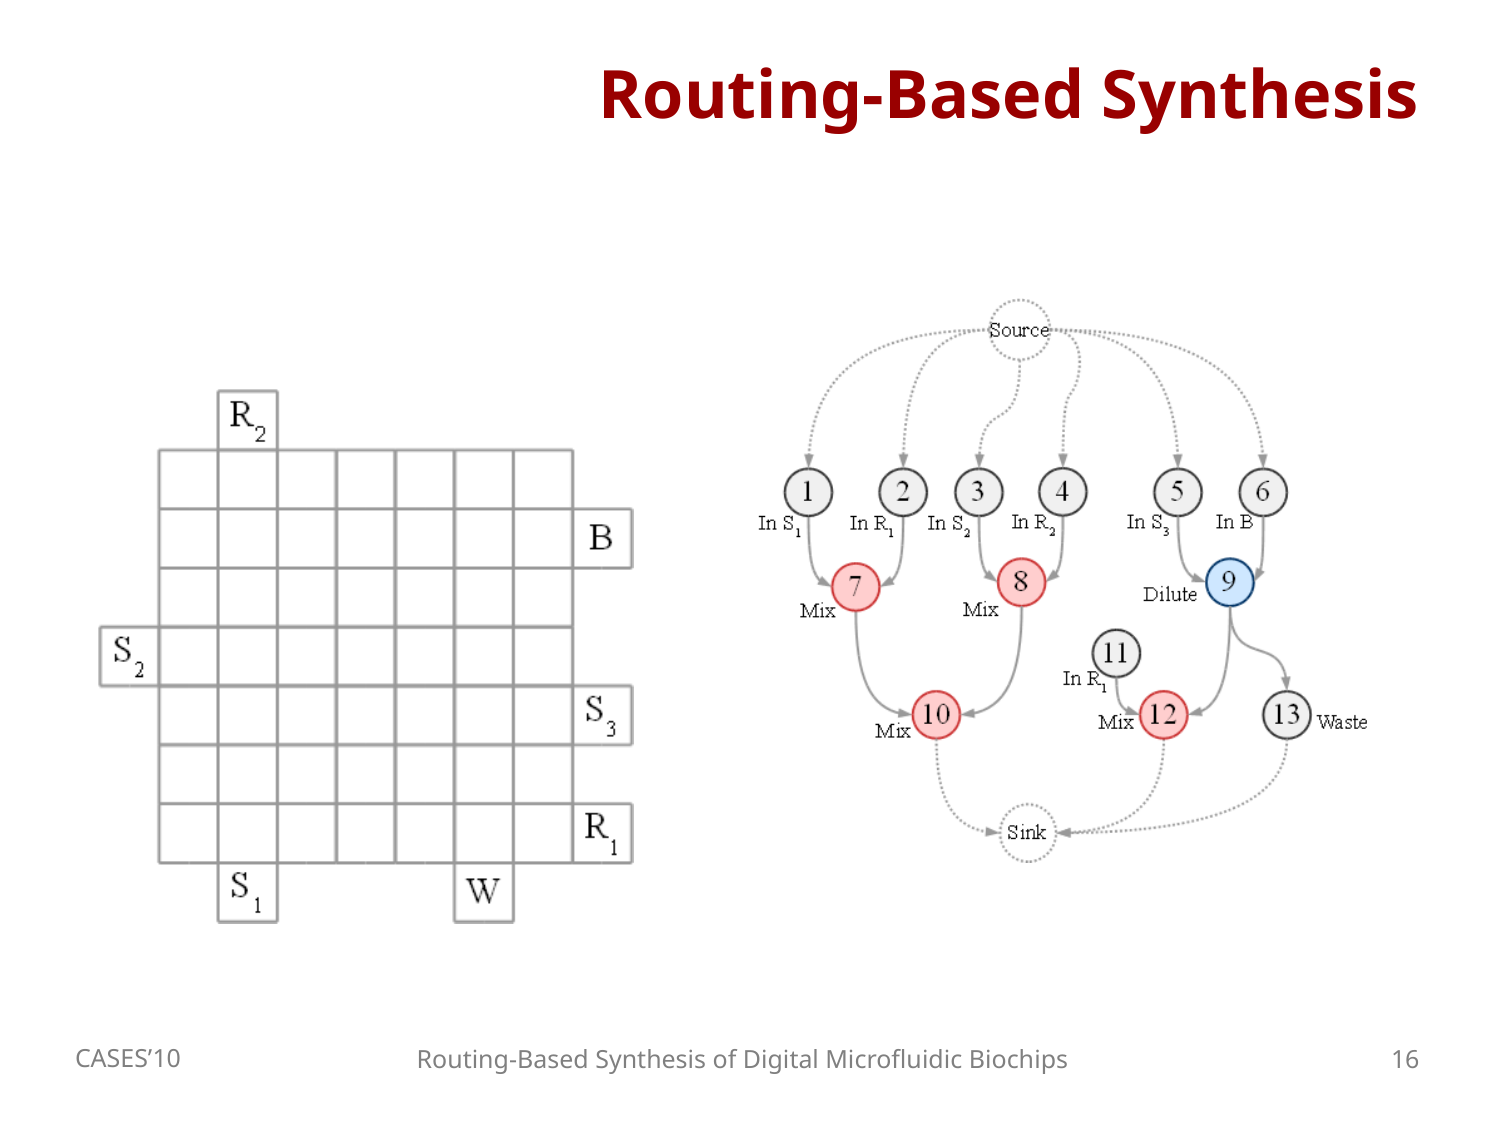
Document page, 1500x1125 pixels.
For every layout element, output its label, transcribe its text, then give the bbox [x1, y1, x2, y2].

picture [98, 389, 634, 925]
picture [744, 298, 1382, 863]
slide_number CASES’10 [74, 1024, 162, 1098]
title Routing-Based Synthesis [74, 0, 1420, 183]
slide_number 16 [1324, 1024, 1420, 1098]
footer Routing-Based Synthesis of Digital Microfluidic Biochips [162, 1024, 1324, 1098]
